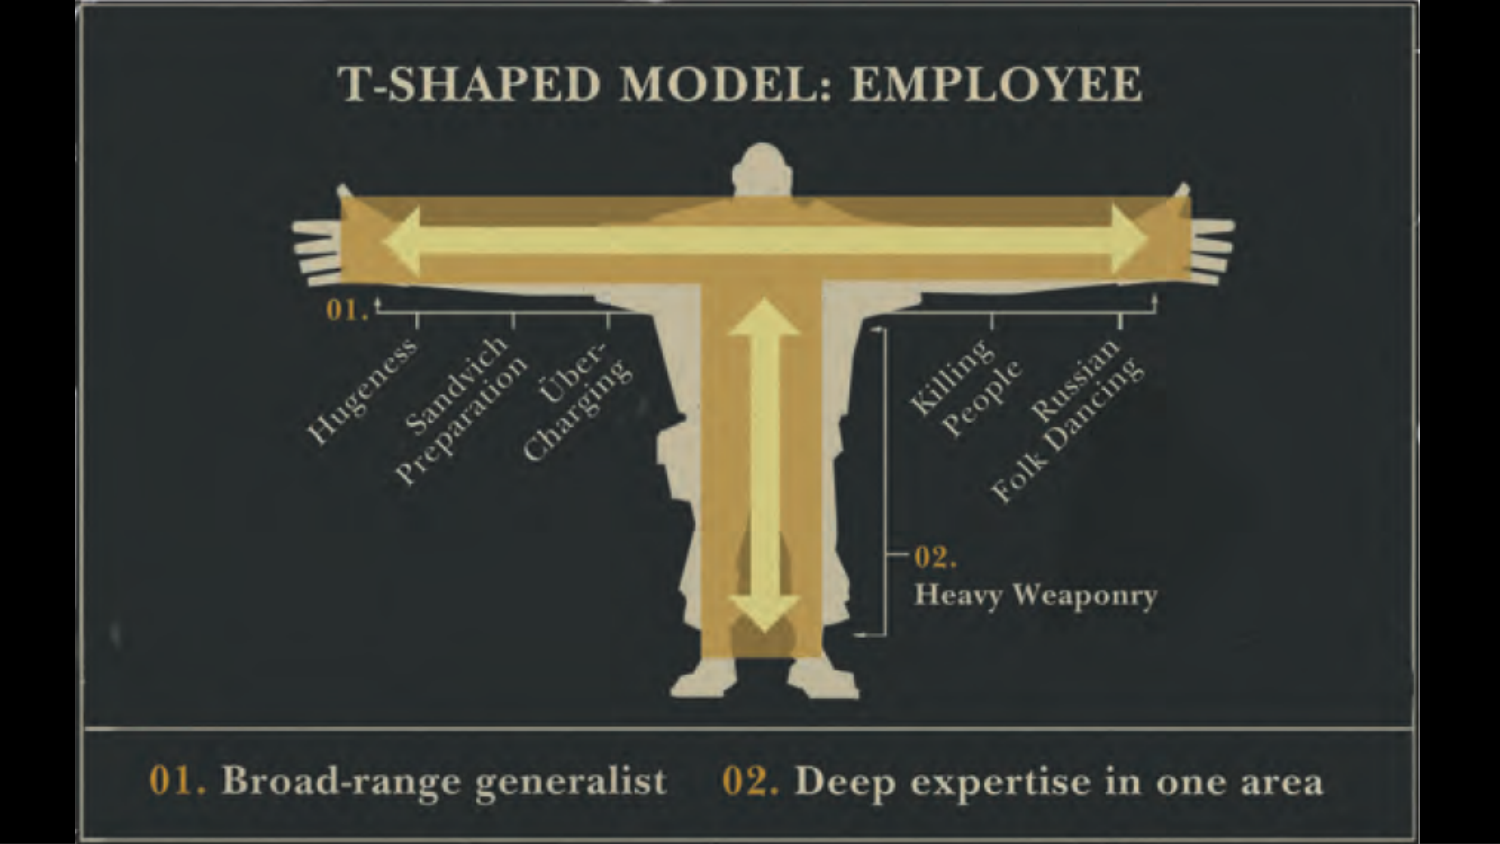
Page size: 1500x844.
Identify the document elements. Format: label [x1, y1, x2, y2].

picture [74, 0, 1420, 844]
